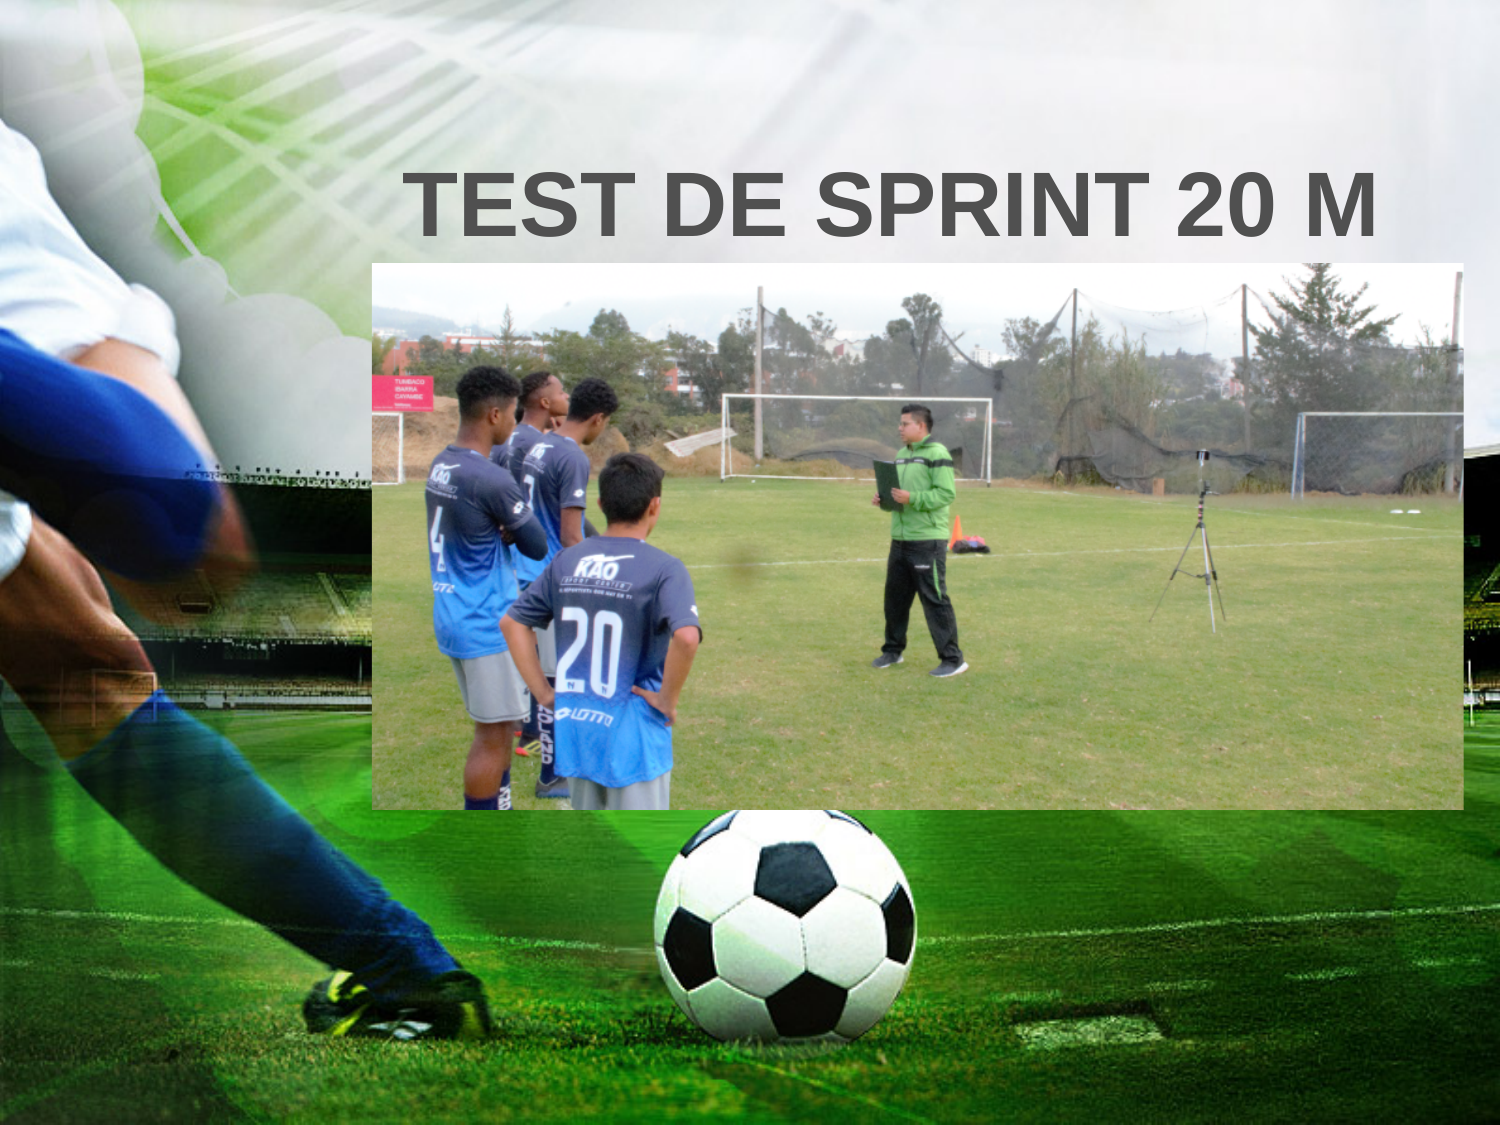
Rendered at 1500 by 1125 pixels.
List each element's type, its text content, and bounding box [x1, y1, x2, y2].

picture [0, 0, 1500, 1125]
text_box Test de sprint 20 m [194, 137, 1500, 263]
